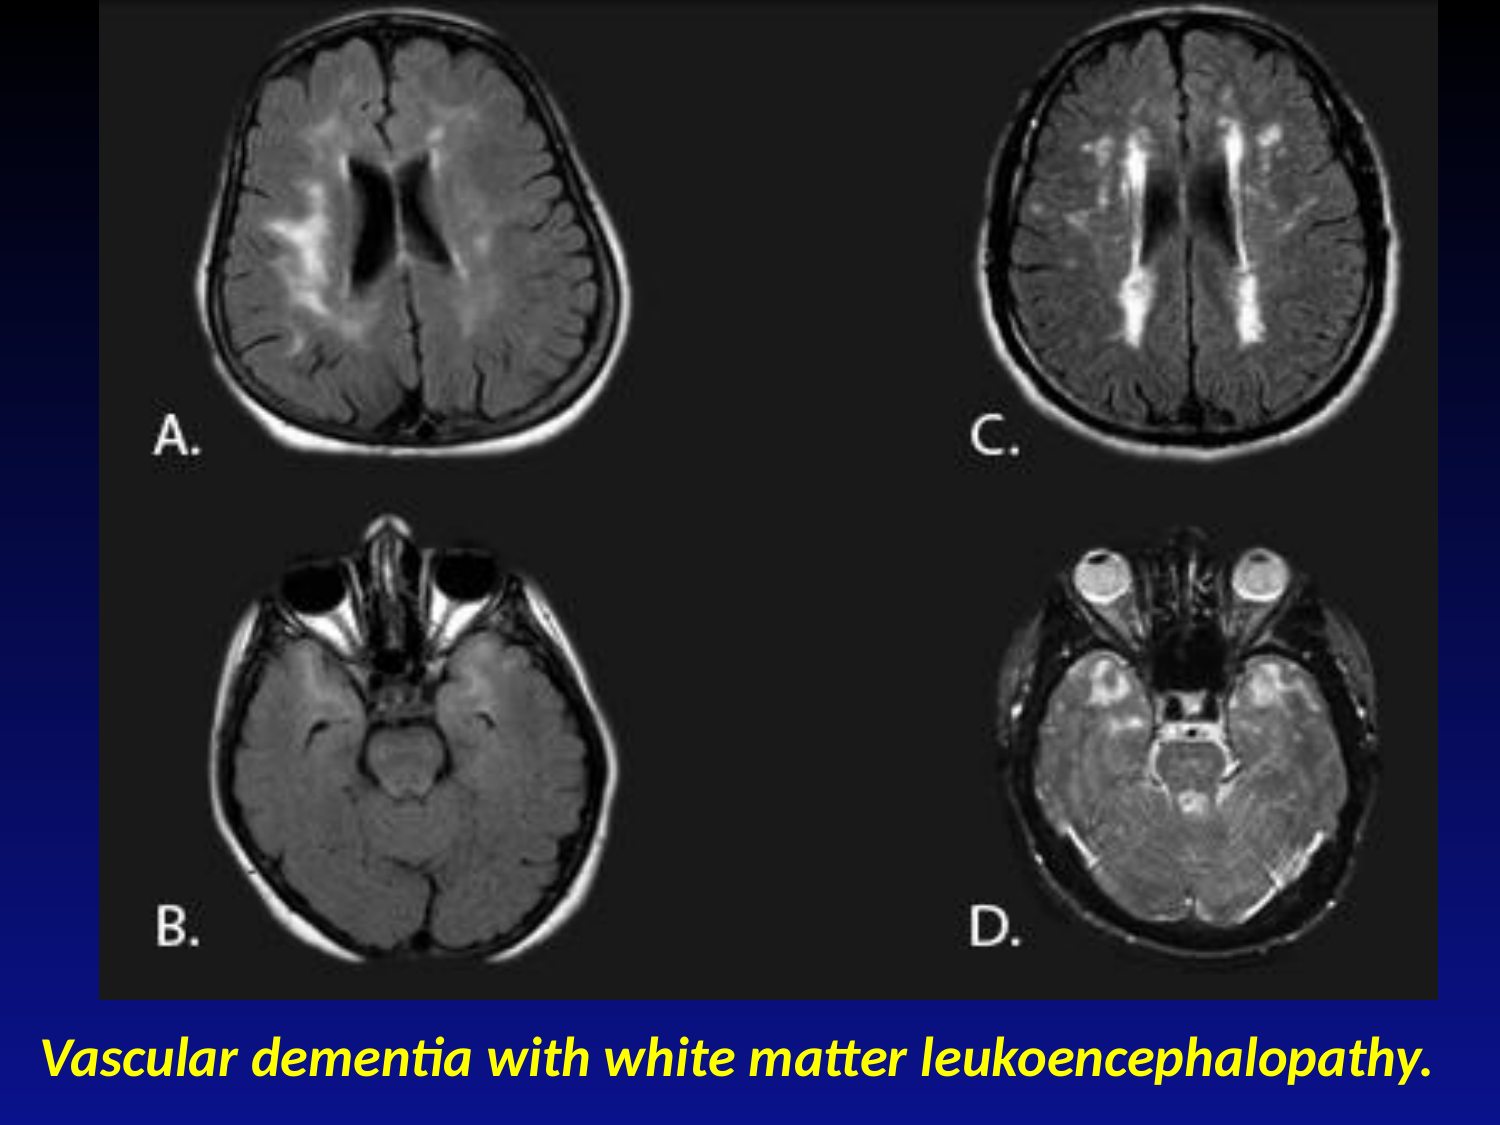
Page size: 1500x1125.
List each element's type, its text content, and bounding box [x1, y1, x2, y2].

text_box Vascular dementia with white matter leukoencephalopathy. [24, 1012, 1475, 1095]
picture [99, 0, 1438, 1001]
